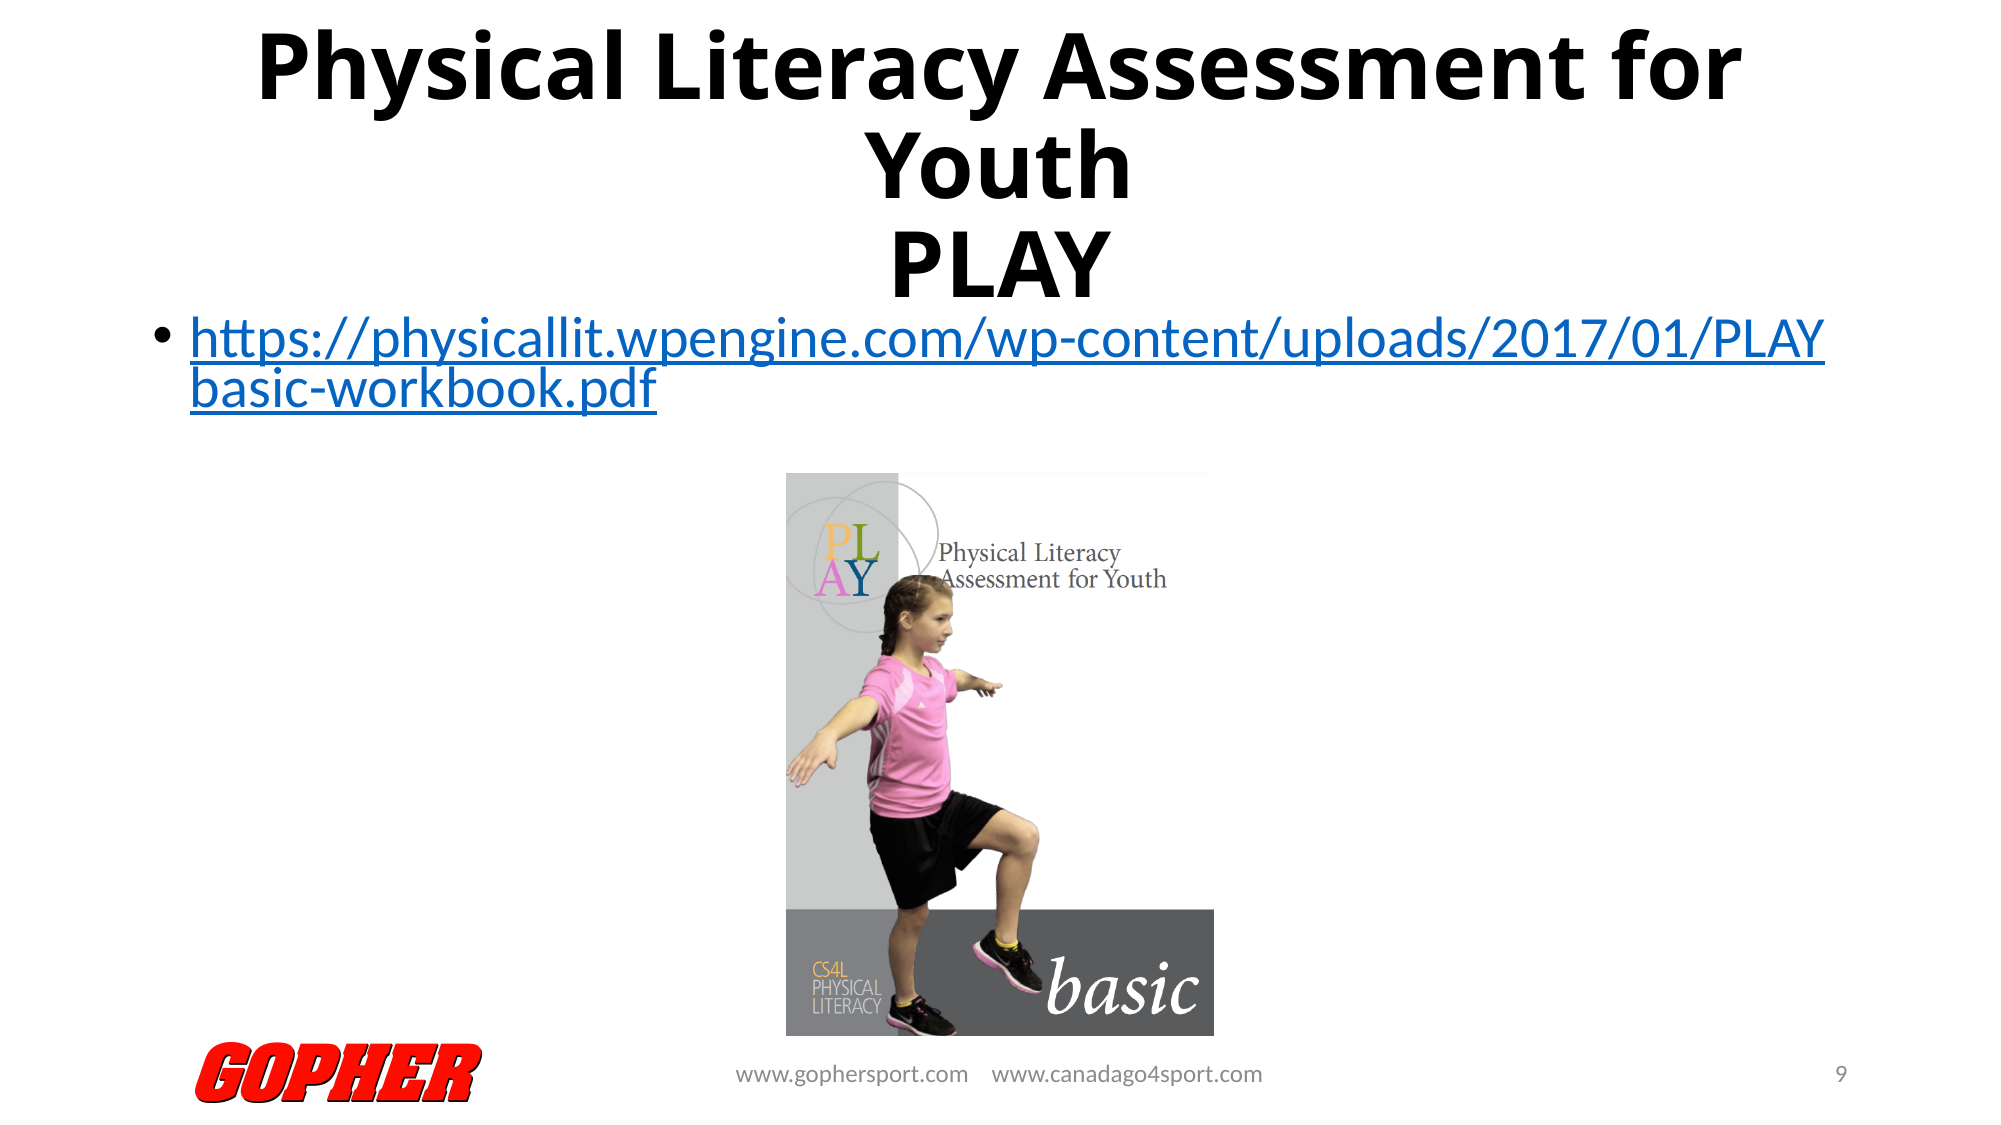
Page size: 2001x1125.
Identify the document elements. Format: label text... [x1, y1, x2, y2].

list https://physicallit.wpengine.com/wp-content/uploads/2017/01/PLAYbasic-workbook.pdf [137, 299, 1863, 1014]
slide_number 9 [1412, 1042, 1863, 1103]
picture [786, 473, 1214, 1036]
picture [195, 1042, 482, 1103]
footer www.gophersport.com www.canadago4sport.com [662, 1042, 1338, 1103]
title Physical Literacy Assessment for Youth PLAY [137, 59, 1863, 278]
